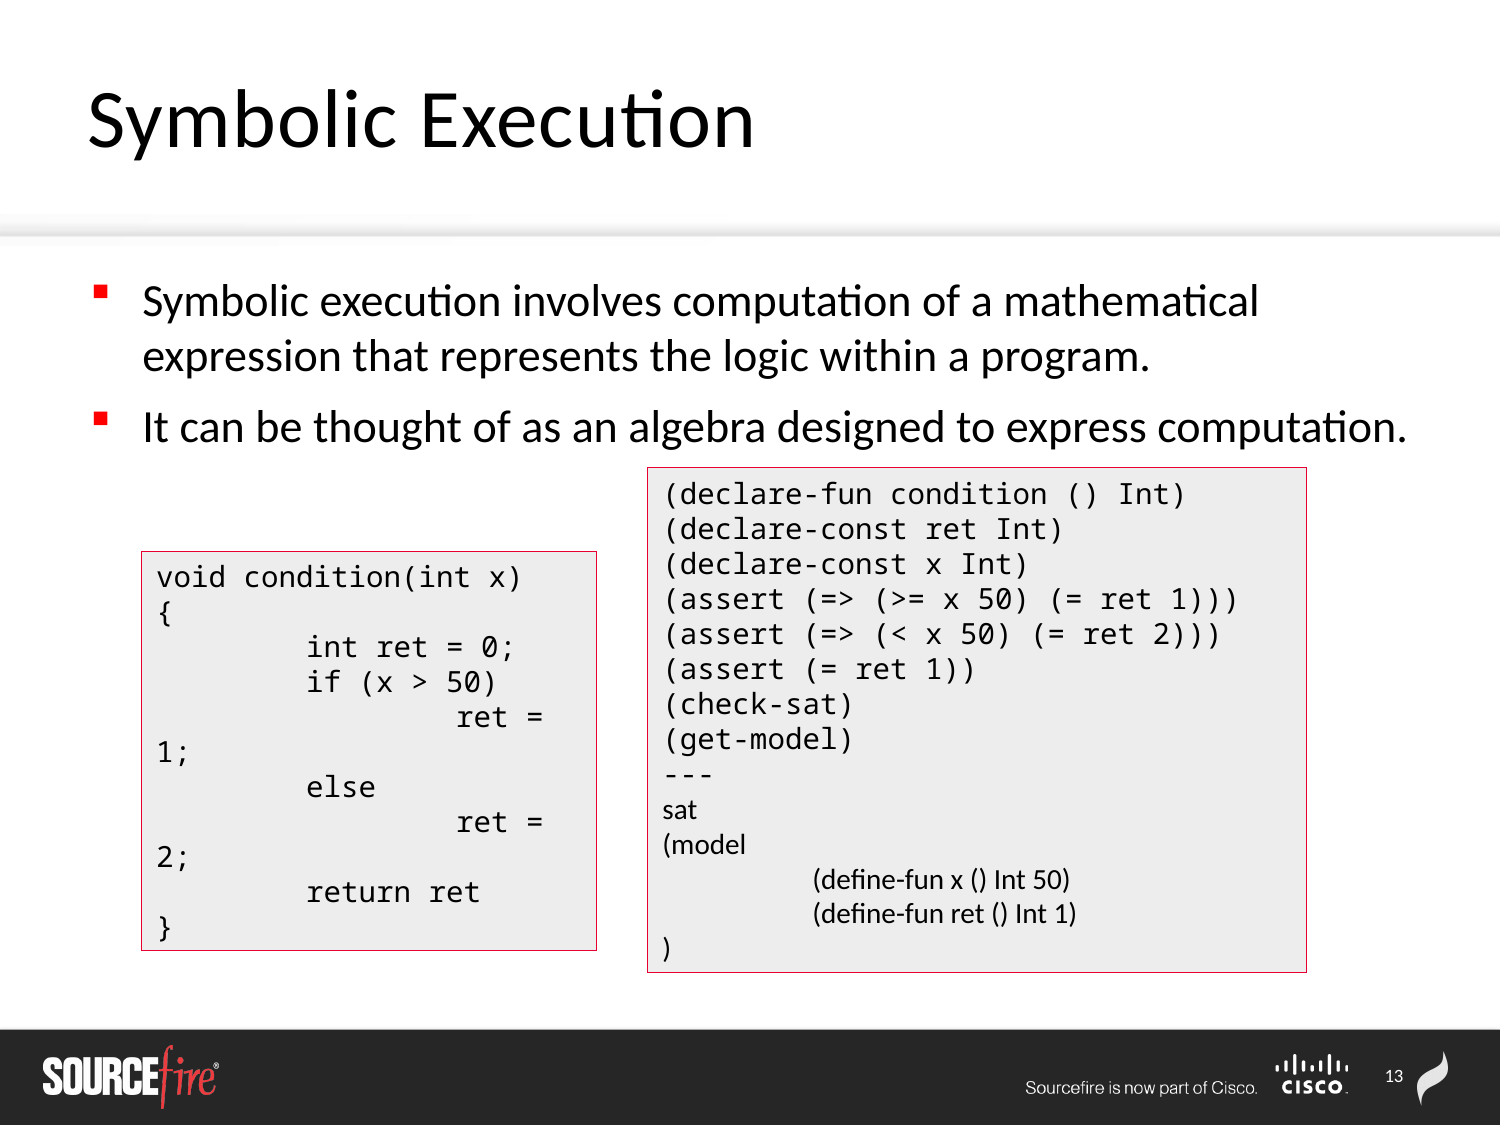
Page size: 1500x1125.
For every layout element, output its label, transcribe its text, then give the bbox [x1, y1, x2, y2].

text_box (declare-fun condition () Int) (declare-const ret Int) (declare-const x Int) (assert (=> (>= x 50) (= ret 1))) (assert (=> (< x 50) (= ret 2))) (assert (= ret 1)) (check-sat) (get-model) --- sat (model (define-fun x () Int 50) (define-fun ret () Int 1) ) [647, 467, 1307, 973]
text_box void condition(int x) { int ret = 0; if (x > 50) ret = 1; else ret = 2; return ret } [141, 551, 597, 951]
picture [43, 1045, 219, 1109]
picture [0, 214, 1500, 246]
picture [1026, 1054, 1348, 1097]
list Symbolic execution involves computation of a mathematical expression that represents the logic within a program. It can be thought of as an algebra designed to express computation. [75, 262, 1425, 1005]
picture [1417, 1051, 1448, 1106]
title Symbolic Execution [72, 51, 1423, 215]
